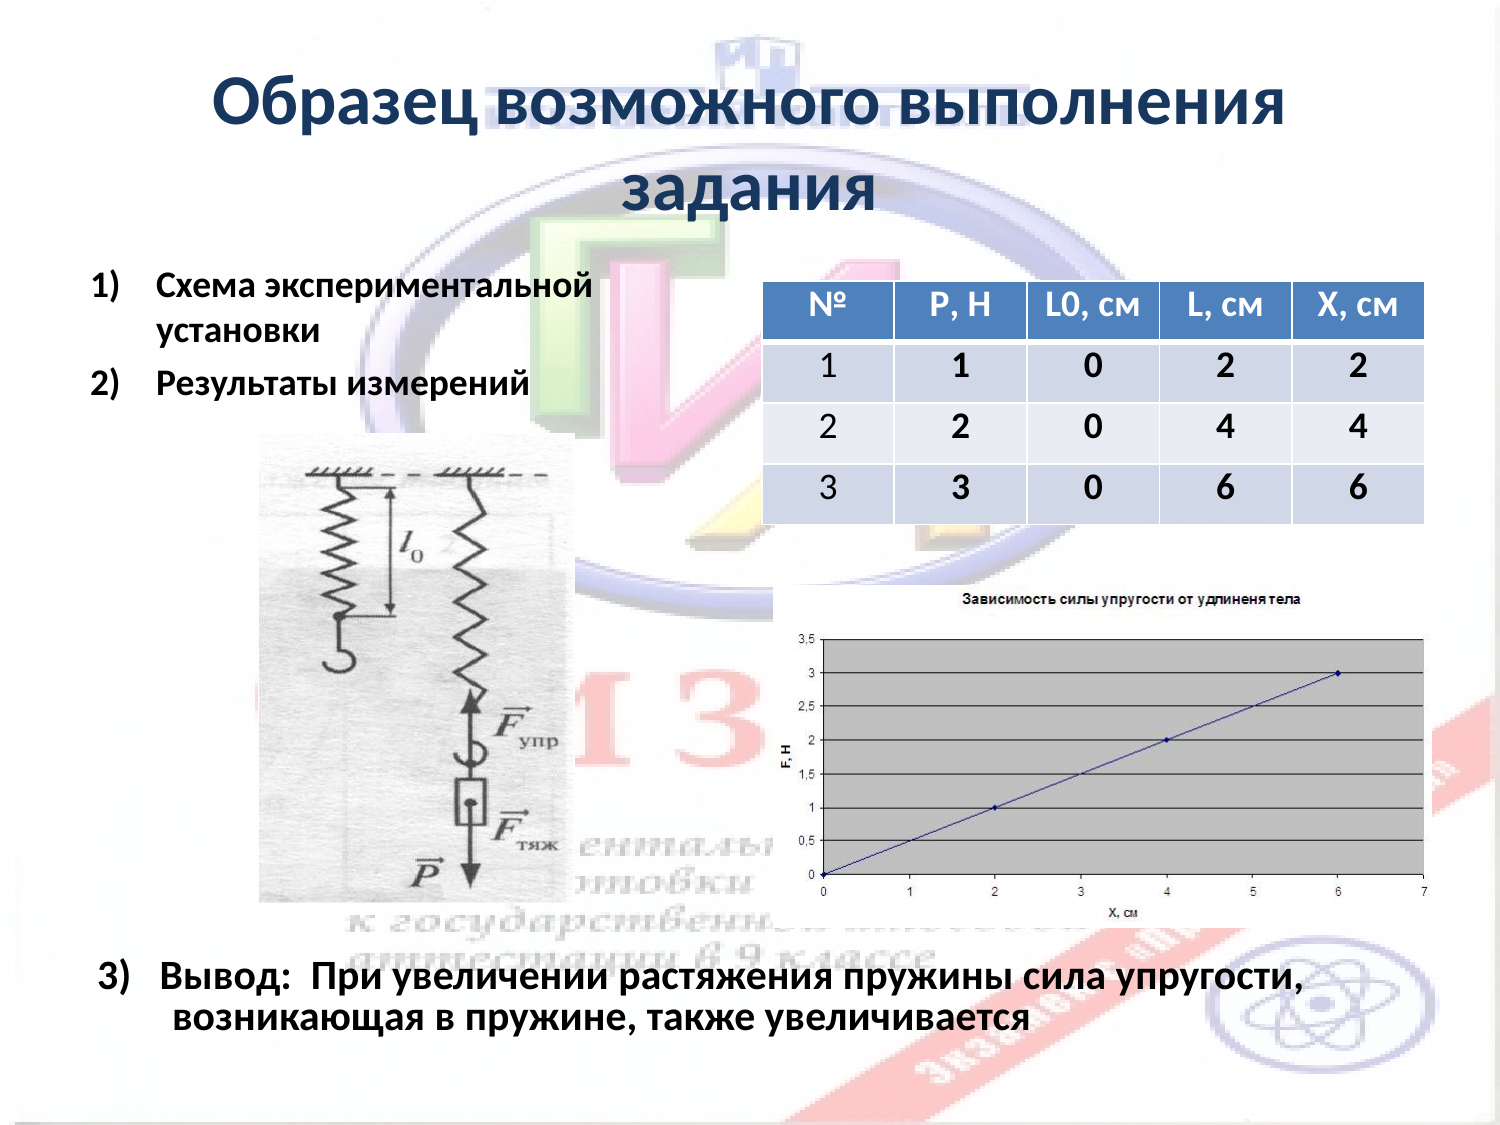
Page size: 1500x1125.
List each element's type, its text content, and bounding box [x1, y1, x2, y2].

table_cell 4 [1160, 404, 1291, 463]
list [258, 433, 575, 903]
table_cell 1 [763, 345, 893, 402]
table_cell 4 [1293, 404, 1424, 463]
list 3) Вывод: При увеличении растяжения пружины сила упругости, возникающая в пружине, также увеличивается [82, 890, 1418, 1049]
table_cell 6 [1293, 465, 1424, 524]
table_header X, см [1293, 282, 1424, 339]
table_cell 2 [1160, 345, 1291, 402]
table_header L, см [1160, 282, 1291, 339]
table_cell 3 [763, 465, 893, 524]
table_header L0, см [1028, 282, 1159, 339]
table_cell 3 [895, 465, 1026, 524]
table_cell 0 [1028, 404, 1159, 463]
list Схема экспериментальной установки Результаты измерений [75, 251, 738, 411]
table_header № [763, 282, 893, 339]
table_cell 0 [1028, 345, 1159, 402]
table_cell 6 [1160, 465, 1291, 524]
table_cell 0 [1028, 465, 1159, 524]
table_cell 2 [763, 404, 893, 463]
table_cell 2 [895, 404, 1026, 463]
table_cell 2 [1293, 345, 1424, 402]
table_cell 1 [895, 345, 1026, 402]
picture [773, 585, 1432, 929]
title Образец возможного выполнения задания [75, 45, 1425, 233]
table_header P, Н [895, 282, 1026, 339]
